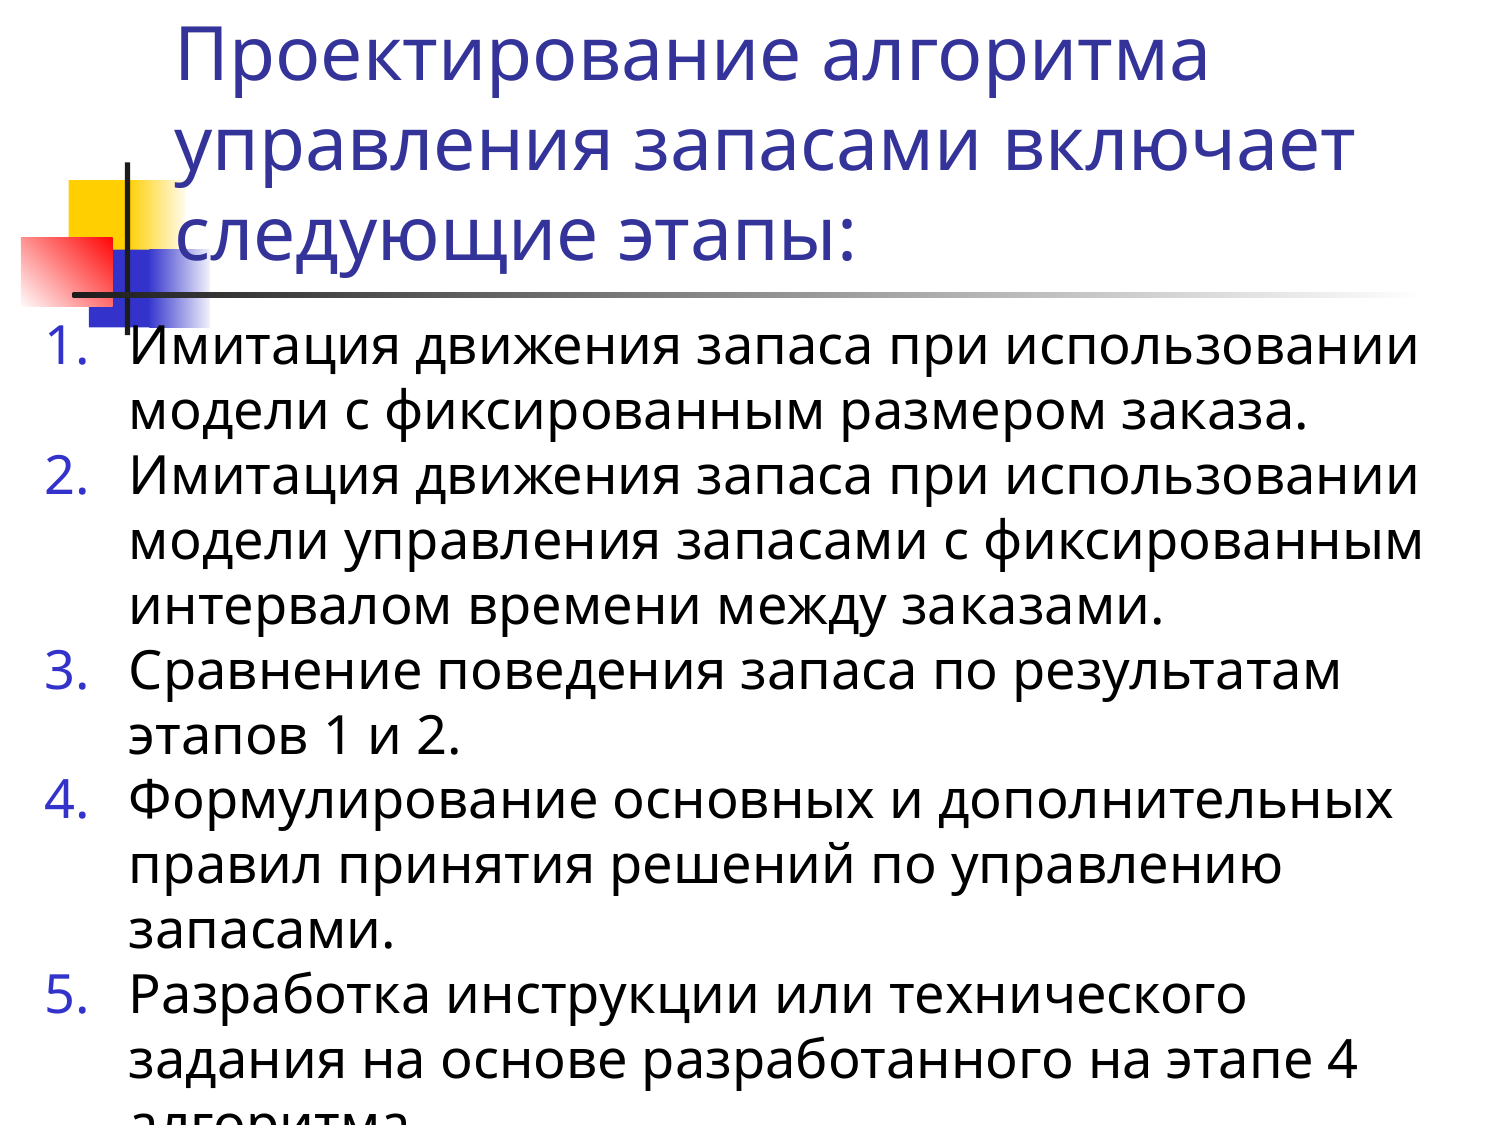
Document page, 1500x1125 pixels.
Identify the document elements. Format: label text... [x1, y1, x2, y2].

title Проектирование алгоритма управления запасами включает следу­ющие этапы: [159, 90, 1500, 283]
list Имитация движения запаса при использовании модели с фиксированным размером заказа. Имитация движения запаса при использовании модели управ­ления запасами с фиксированным интервалом времени между за­казами. Сравнение поведения запаса по результатам этапов 1 и 2. Формулирование основных и дополнительных правил при­нятия решений по управлению запасами. Разработка инструкции или технического задания на основе разработанного на этапе 4 алгоритма. [29, 302, 1469, 978]
